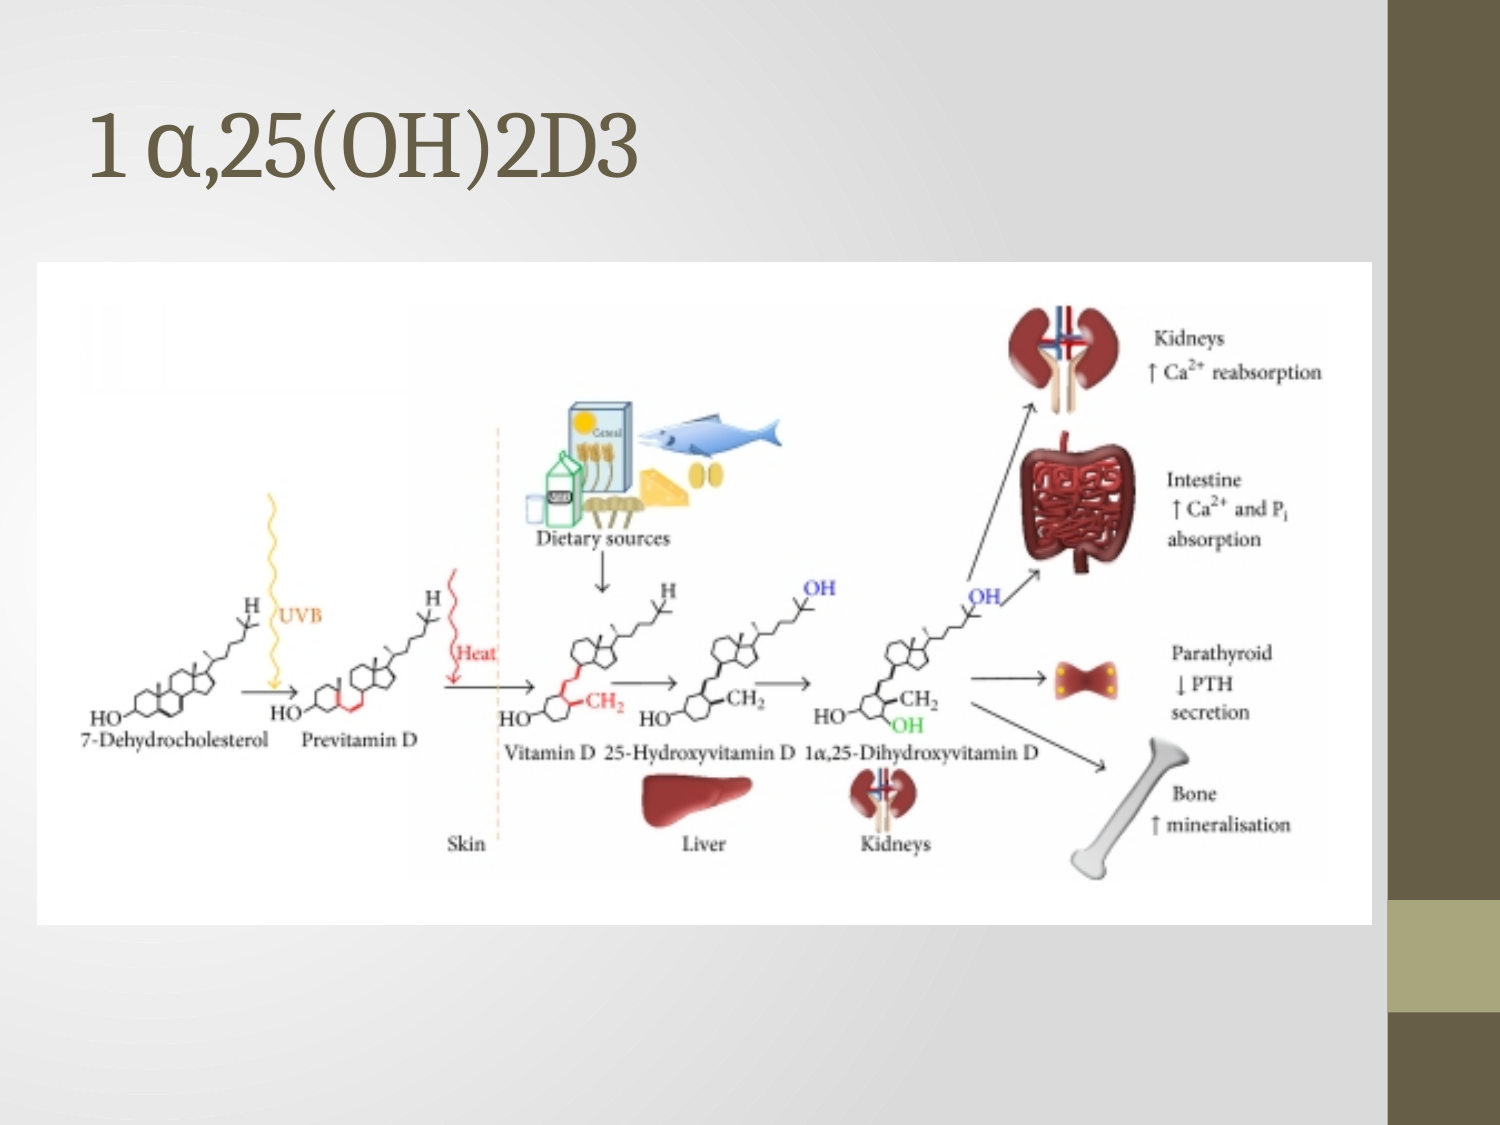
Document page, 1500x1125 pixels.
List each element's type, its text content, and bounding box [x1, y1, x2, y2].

title 1 α,25(OH)2D3 [75, 45, 1325, 233]
picture [36, 262, 1372, 926]
